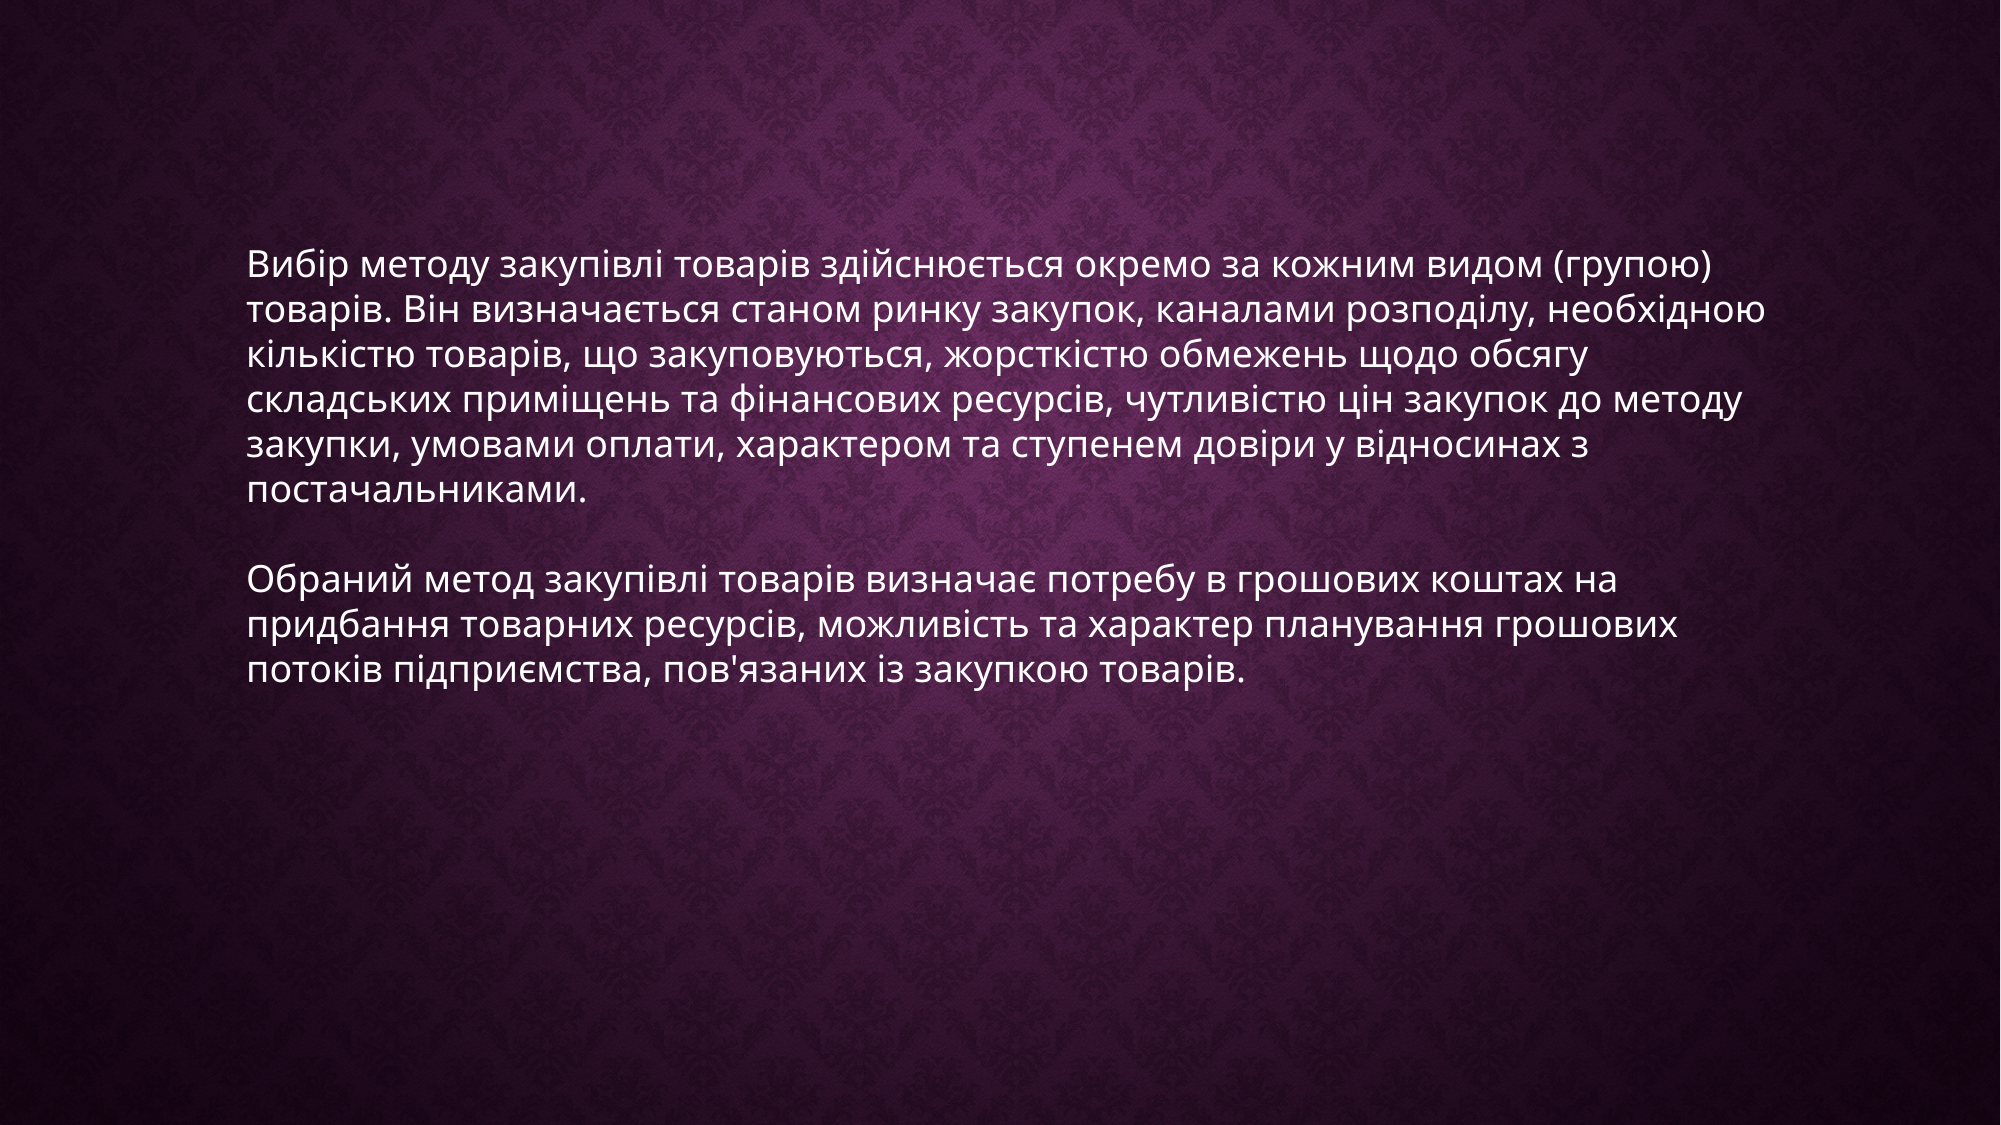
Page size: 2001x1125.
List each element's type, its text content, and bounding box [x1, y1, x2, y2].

text_box Вибір методу закупівлі товарів здійснюється окремо за кожним видом (групою) товарів. Він визначається станом ринку закупок, каналами розподілу, необхідною кількістю товарів, що закуповуються, жорсткістю обмежень щодо обсягу складських приміщень та фінансових ресурсів, чутливістю цін закупок до методу закупки, умовами оплати, характером та ступенем довіри у відносинах з постачальниками. Обраний метод закупівлі товарів визначає потребу в грошових коштах на придбання товарних ресурсів, можливість та характер планування грошових потоків підприємства, пов'язаних із закупкою товарів. [231, 232, 1801, 698]
